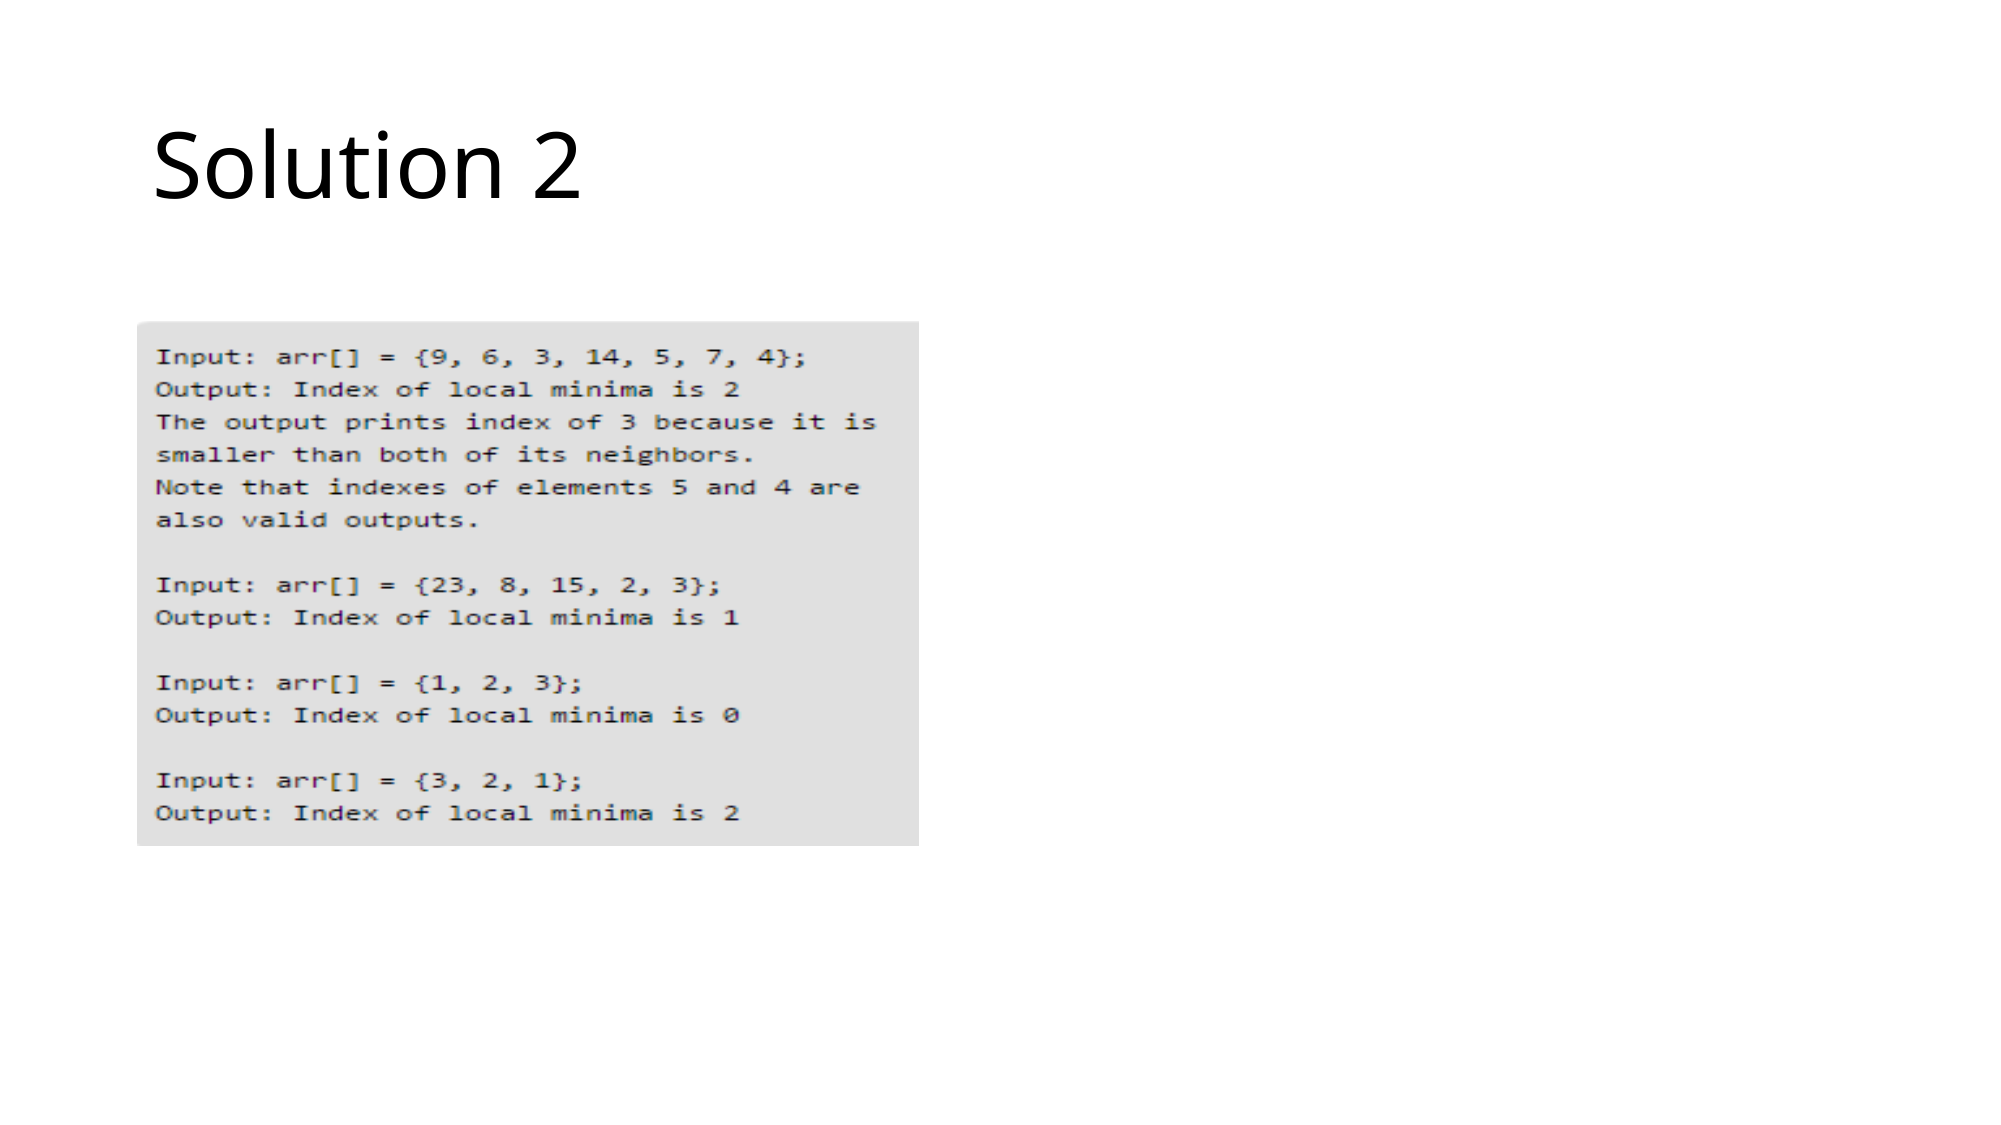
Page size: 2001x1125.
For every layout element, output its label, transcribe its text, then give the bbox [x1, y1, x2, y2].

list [137, 321, 919, 846]
title Solution 2 [137, 59, 1863, 278]
